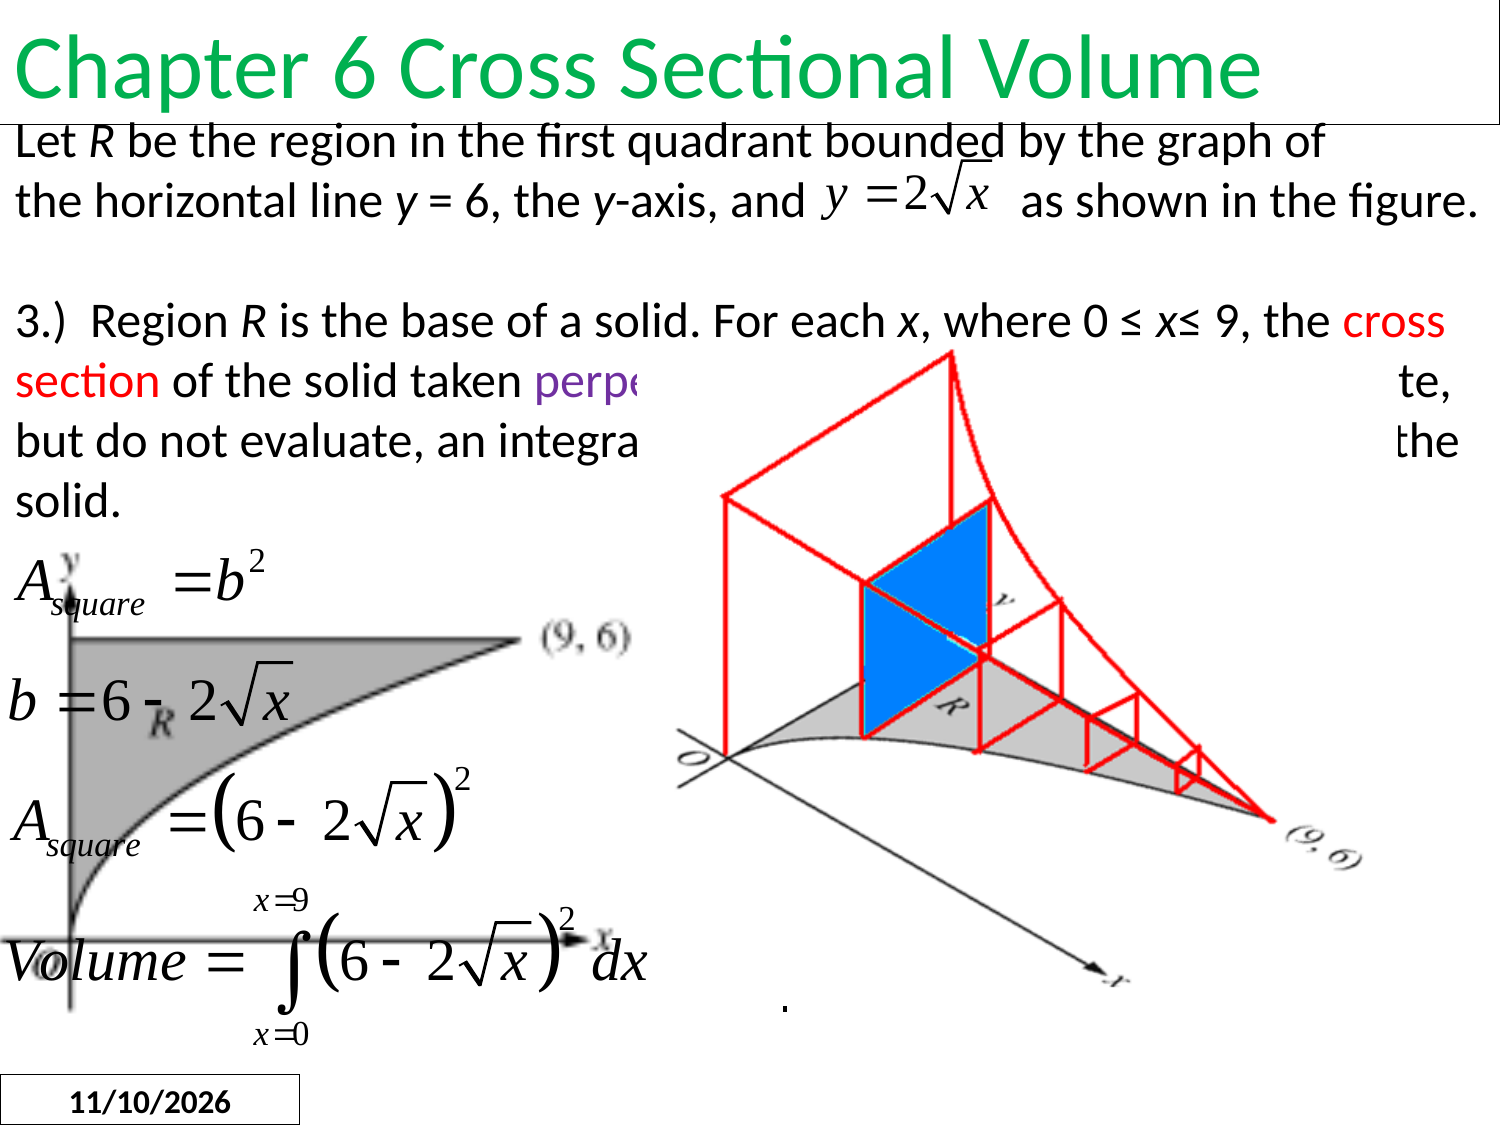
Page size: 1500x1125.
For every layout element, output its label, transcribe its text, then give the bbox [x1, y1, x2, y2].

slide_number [0, 1074, 300, 1125]
text_box Let R be the region in the first quadrant bounded by the graph of the horizontal line y = 6, the y-axis, and as shown in the figure. 3.) Region R is the base of a solid. For each x, where 0 ≤ x≤ 9, the cross section of the solid taken perpendicular to the x-axis is a square. Write, but do not evaluate, an integral expression that gives the volume of the solid. [0, 125, 1500, 535]
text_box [0, 874, 663, 1062]
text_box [3, 534, 276, 636]
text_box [0, 749, 482, 874]
picture [0, 345, 1398, 1021]
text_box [812, 149, 1004, 232]
text_box Chapter 6 Cross Sectional Volume [0, 0, 1500, 125]
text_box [0, 649, 307, 741]
